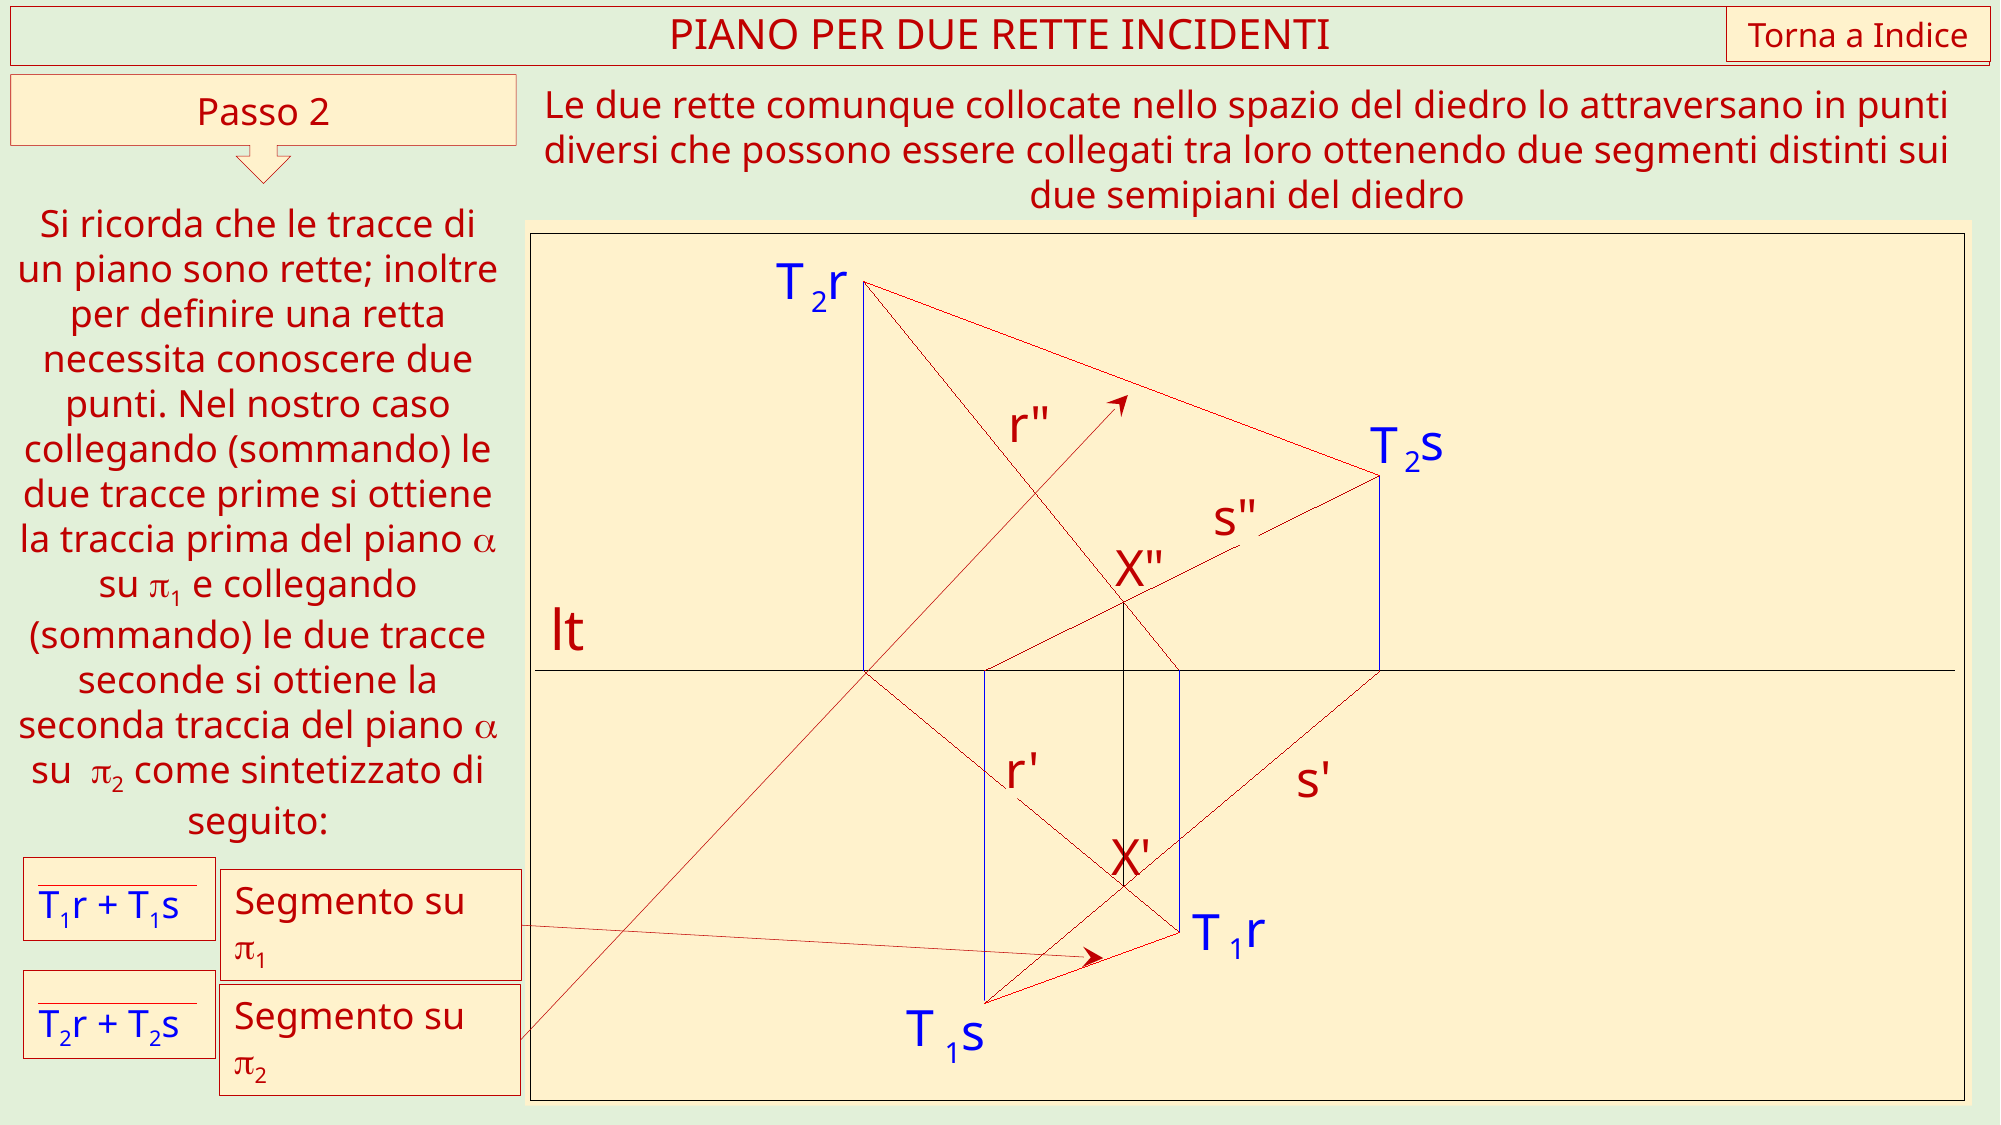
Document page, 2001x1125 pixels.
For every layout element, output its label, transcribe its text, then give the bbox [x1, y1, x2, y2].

text_box Si ricorda che le tracce di un piano sono rette; inoltre per definire una retta necessita conoscere due punti. Nel nostro caso collegando (sommando) le due tracce prime si ottiene la traccia prima del piano a su p1 e collegando (sommando) le due tracce seconde si ottiene la seconda traccia del piano a su p2 come sintetizzato di seguito: [0, 192, 517, 850]
text_box Le due rette comunque collocate nello spazio del diedro lo attraversano in punti diversi che possono essere collegati tra loro ottenendo due segmenti distinti sui due semipiani del diedro [523, 73, 1971, 223]
text_box Passo 2 [9, 73, 518, 185]
text_box PIANO PER DUE RETTE INCIDENTI [10, 6, 1990, 66]
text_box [525, 220, 1972, 1106]
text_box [23, 857, 216, 940]
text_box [520, 394, 1128, 1015]
text_box Segmento su p2 [219, 984, 521, 1096]
text_box Torna a Indice [1726, 6, 1991, 62]
text_box Segmento su p1 [219, 869, 520, 981]
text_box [23, 969, 216, 1059]
